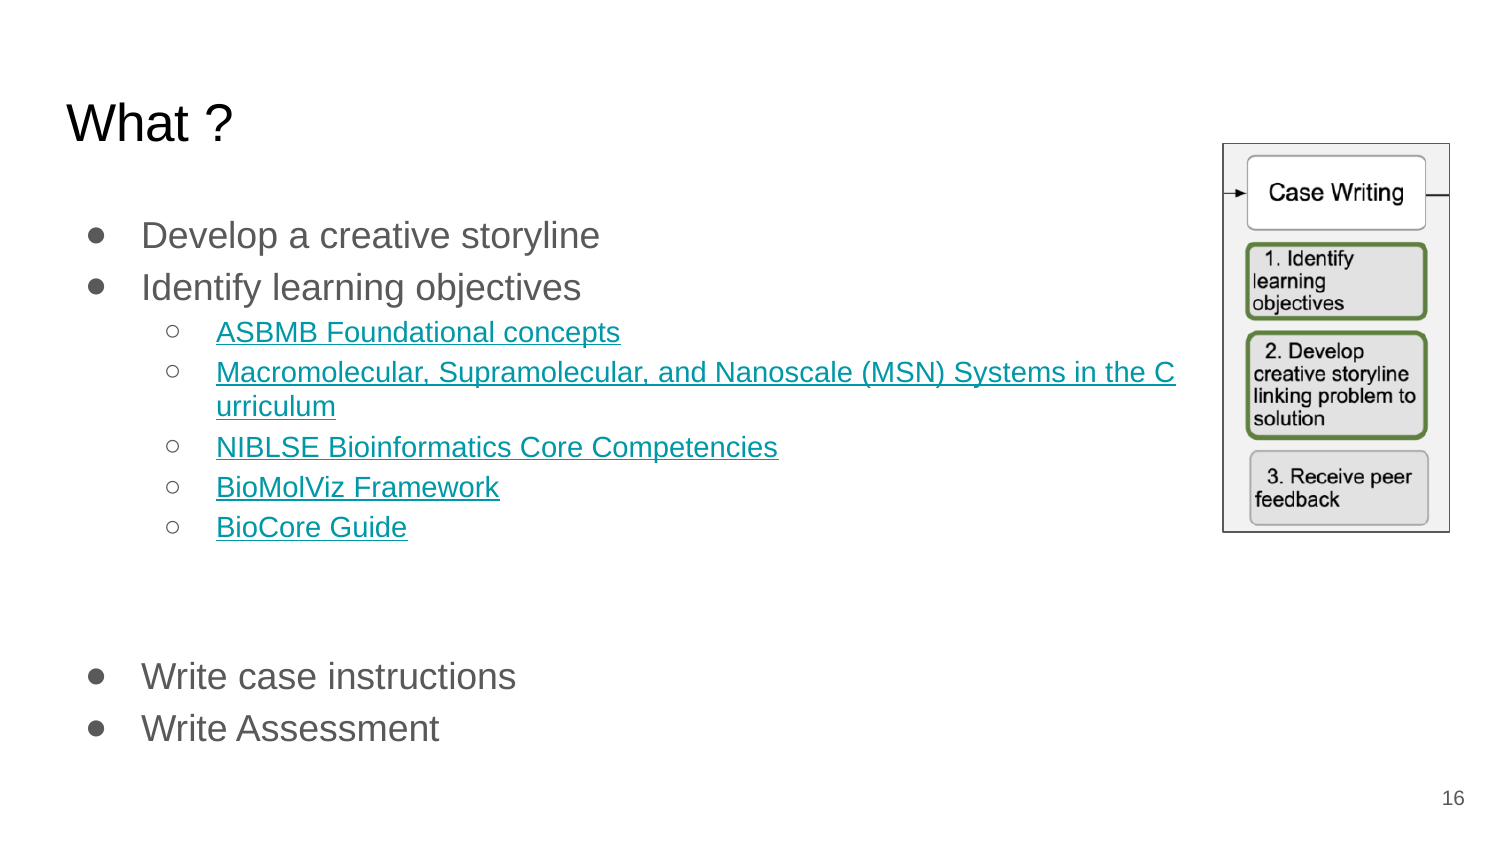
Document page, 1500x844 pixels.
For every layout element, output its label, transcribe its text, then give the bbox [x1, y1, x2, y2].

list Develop a creative storyline Identify learning objectives ASBMB Foundational concepts Macromolecular, Supramolecular, and Nanoscale (MSN) Systems in the Curriculum NIBLSE Bioinformatics Core Competencies BioMolViz Framework BioCore Guide Write case instructions Write Assessment [51, 189, 1200, 750]
picture [1223, 143, 1450, 532]
slide_number ‹#› [1389, 764, 1480, 830]
title What ? [51, 72, 1449, 167]
